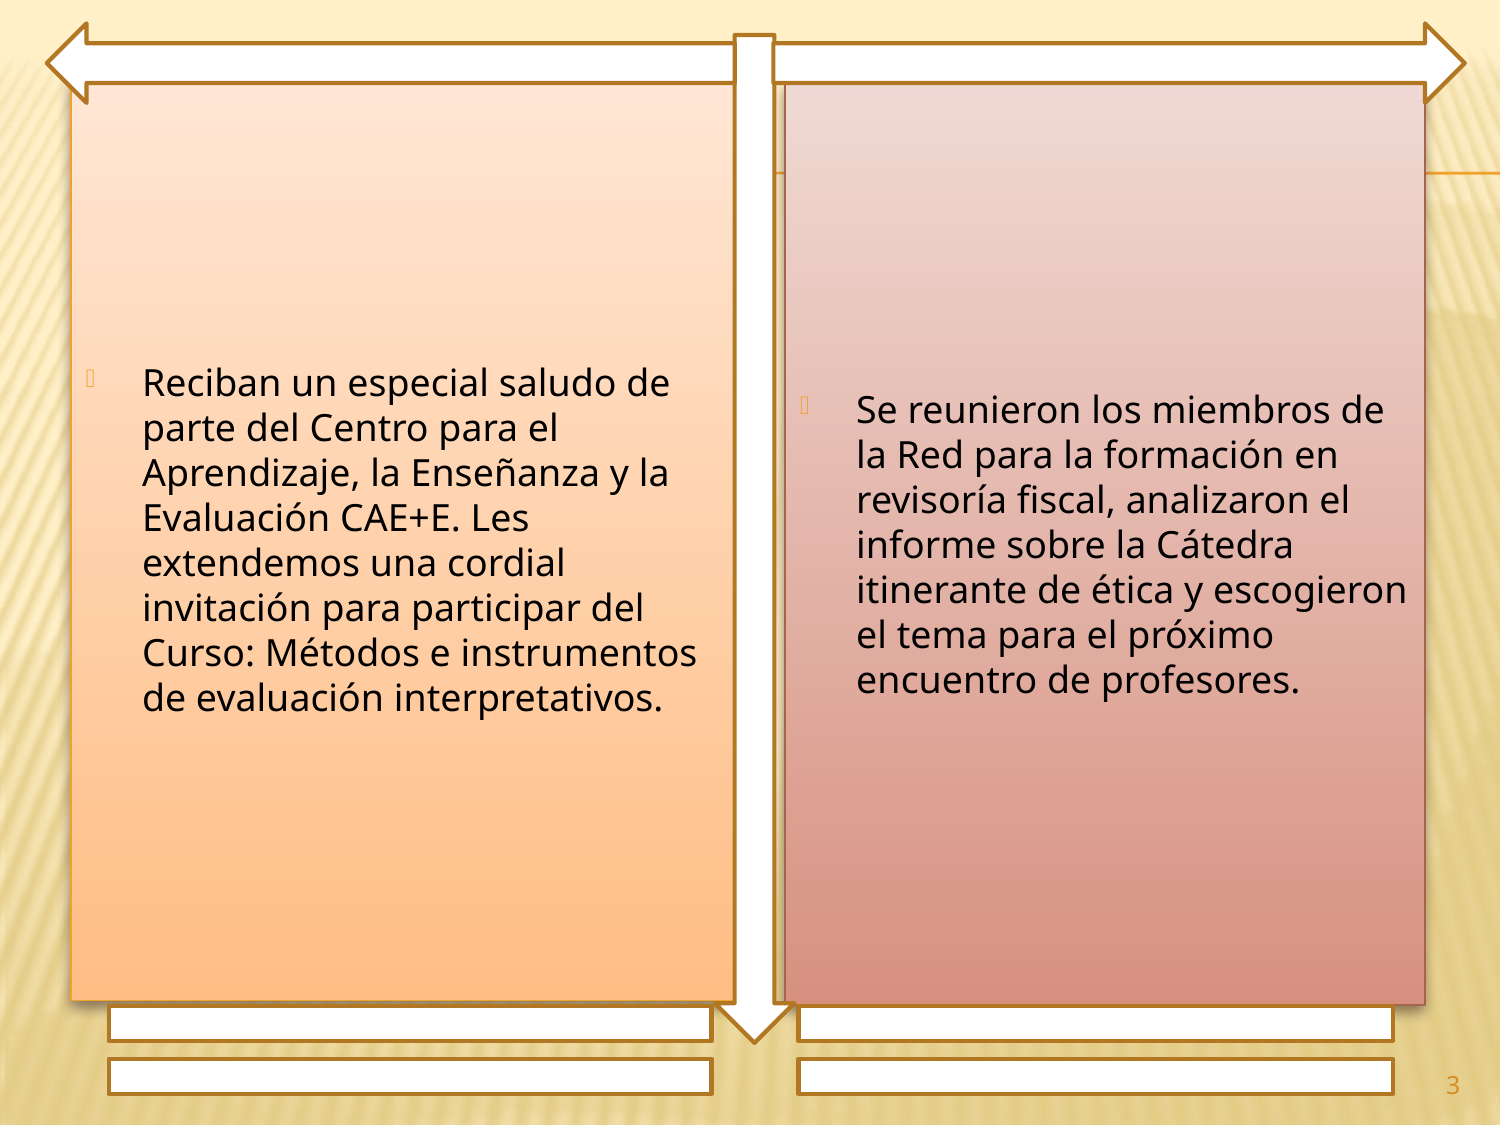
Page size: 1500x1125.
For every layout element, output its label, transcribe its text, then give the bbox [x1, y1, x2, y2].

text_box [712, 32, 797, 1046]
text_box [44, 21, 737, 105]
text_box [771, 21, 1467, 105]
text_box [107, 1004, 714, 1043]
slide_number 3 [1350, 1062, 1475, 1103]
list Reciban un especial saludo de parte del Centro para el Aprendizaje, la Enseñanza y la Evaluación CAE+E. Les extendemos una cordial invitación para participar del Curso: Métodos e instrumentos de evaluación interpretativos. [70, 86, 732, 1001]
text_box [796, 1057, 1395, 1096]
list Se reunieron los miembros de la Red para la formación en revisoría fiscal, analizaron el informe sobre la Cátedra itinerante de ética y escogieron el tema para el próximo encuentro de profesores. [784, 86, 1426, 1006]
text_box [107, 1057, 714, 1096]
text_box [796, 1004, 1395, 1043]
